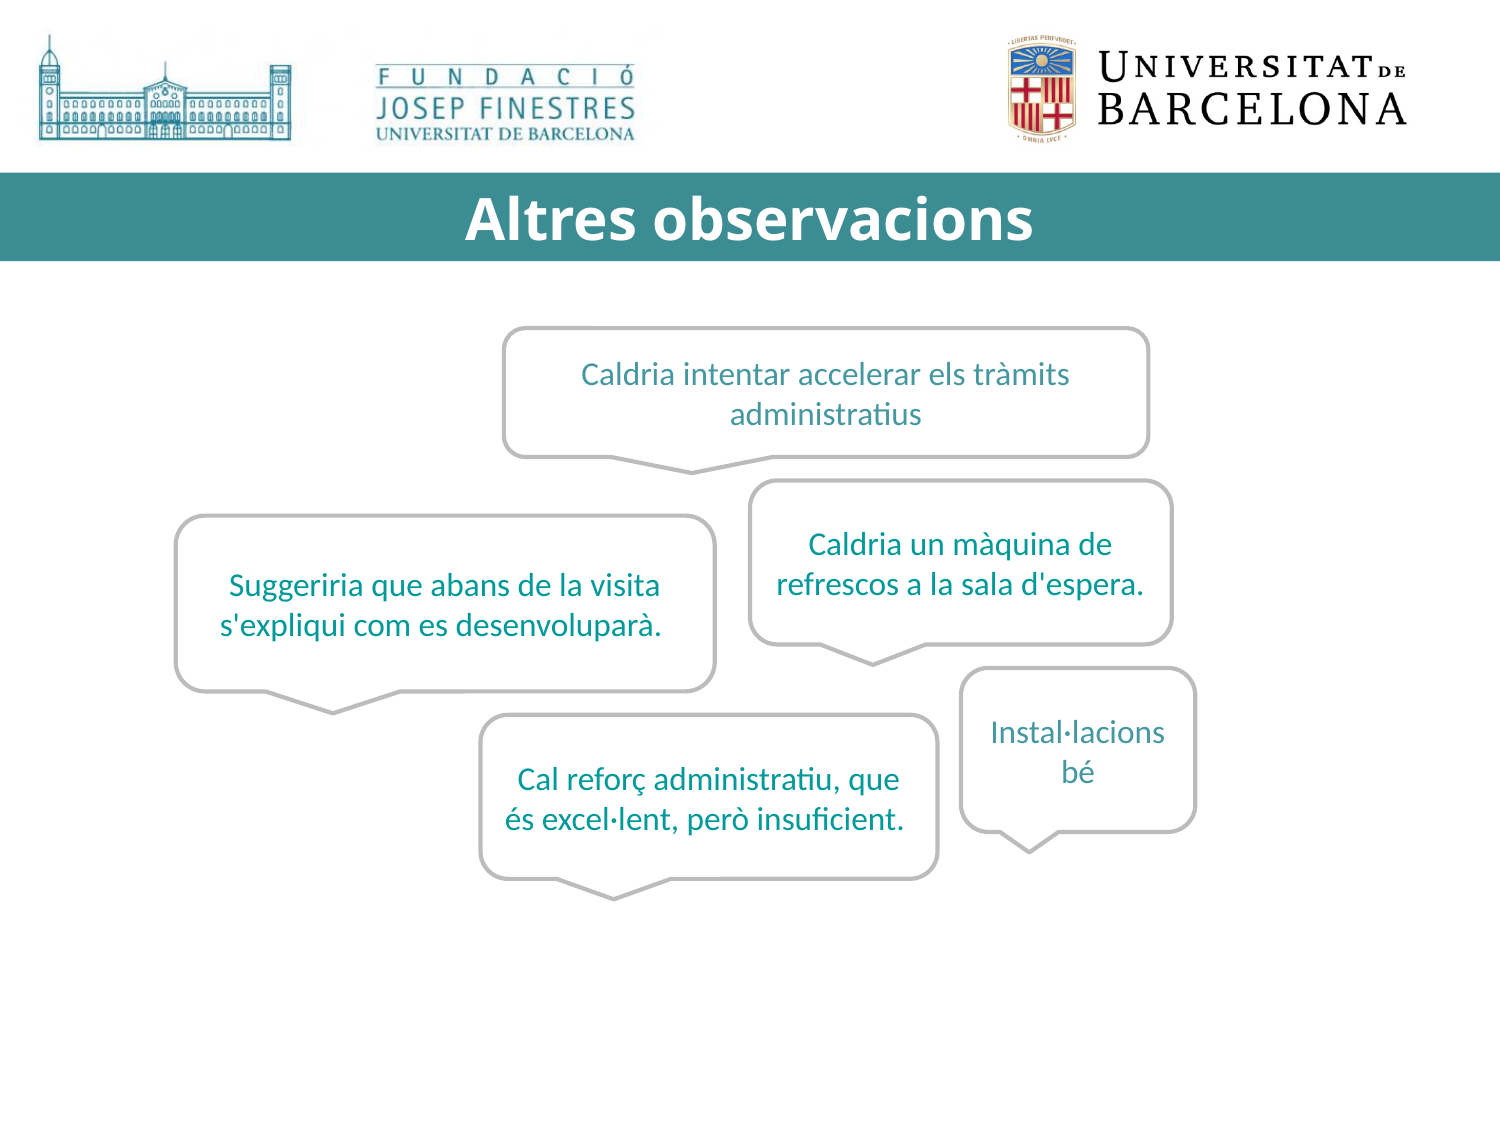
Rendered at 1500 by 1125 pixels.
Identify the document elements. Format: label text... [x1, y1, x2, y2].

picture [995, 24, 1419, 153]
text_box Cal reforç administratiu, que és excel·lent, però insuficient. [478, 712, 940, 902]
text_box Caldria un màquina de refrescos a la sala d'espera. [747, 478, 1174, 667]
title Altres observacions [0, 172, 1500, 262]
text_box Caldria intentar accelerar els tràmits administratius [501, 325, 1151, 476]
text_box Suggeriria que abans de la visita s'expliqui com es desenvoluparà. [173, 513, 717, 716]
text_box Instal·lacions bé [958, 665, 1198, 855]
picture [19, 28, 664, 153]
